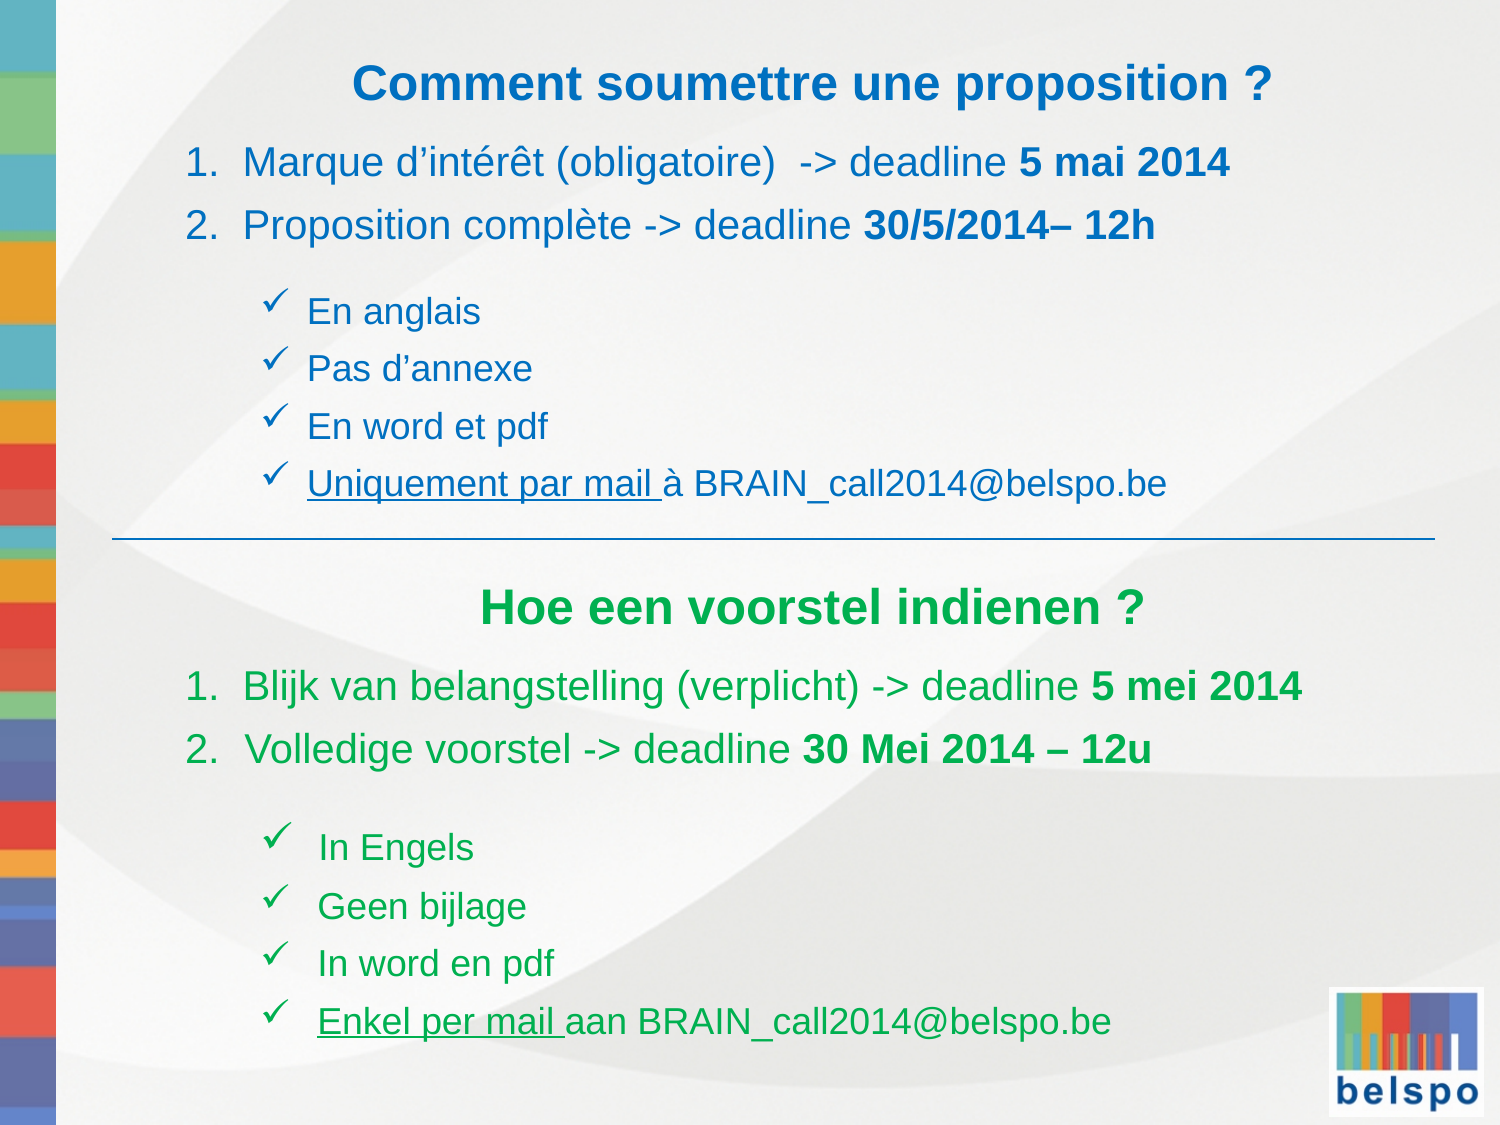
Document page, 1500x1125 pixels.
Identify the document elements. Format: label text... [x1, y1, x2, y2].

picture [0, 0, 1500, 1125]
list Comment soumettre une proposition ? 1. Marque d’intérêt (obligatoire) -> deadline 5 mai 2014 2. Proposition complète -> deadline 30/5/2014– 12h En anglais Pas d’annexe En word et pdf Uniquement par mail à BRAIN_call2014@belspo.be Hoe een voorstel indienen ? 1. Blijk van belangstelling (verplicht) -> deadline 5 mei 2014 Volledige voorstel -> deadline 30 Mei 2014 – 12u In Engels Geen bijlage In word en pdf Enkel per mail aan BRAIN_call2014@belspo.be [112, 42, 1471, 1059]
